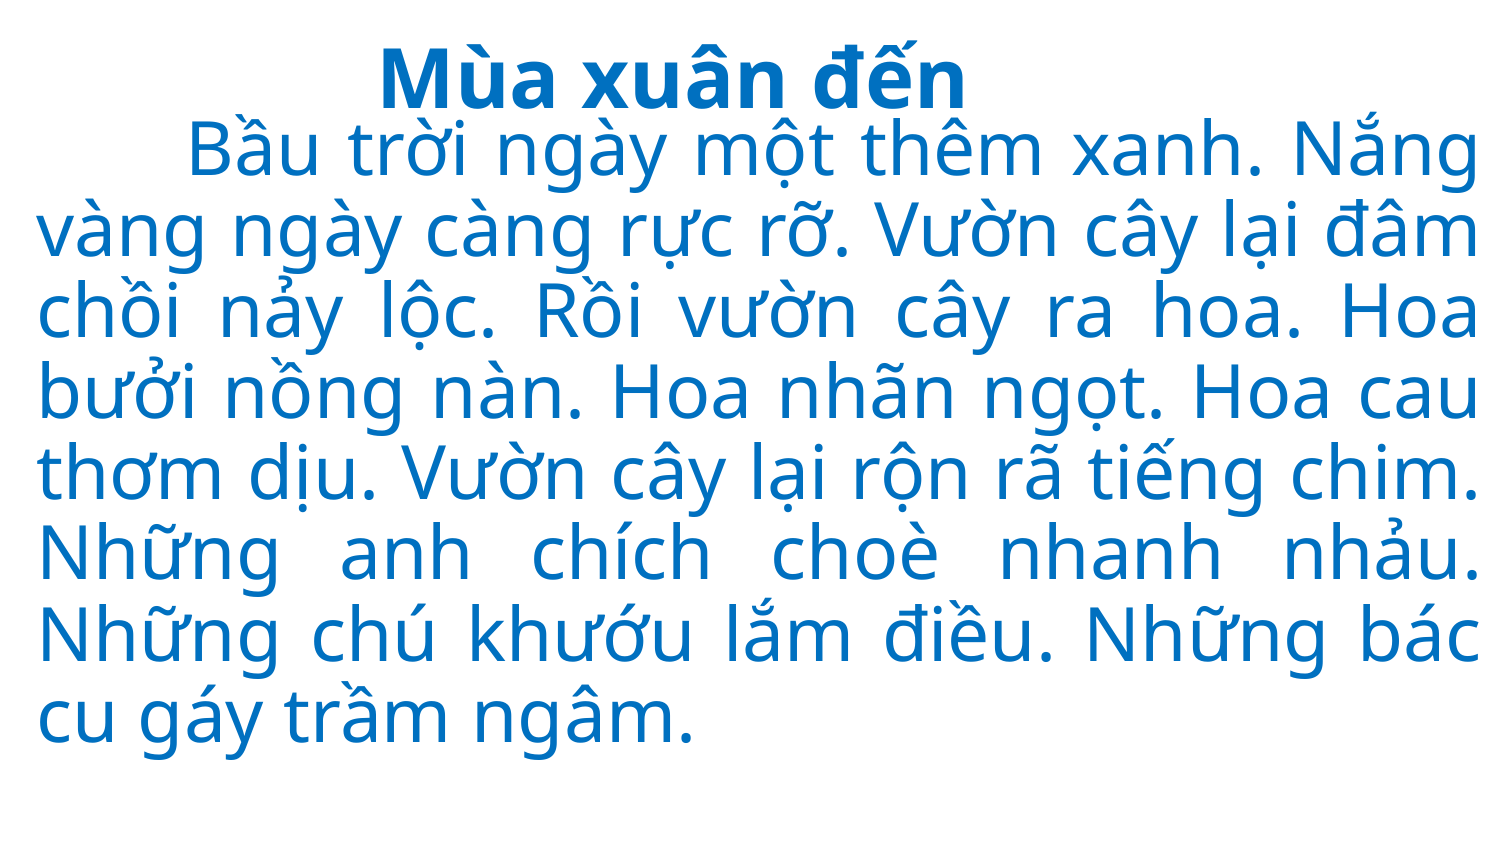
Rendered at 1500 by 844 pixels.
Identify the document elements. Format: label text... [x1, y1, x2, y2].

text_box Bầu trời ngày một thêm xanh. Nắng vàng ngày càng rực rỡ. Vườn cây lại đâm chồi nảy lộc. Rồi vườn cây ra hoa. Hoa bưởi nồng nàn. Hoa nhãn ngọt. Hoa cau thơm dịu. Vườn cây lại rộn rã tiếng chim. Những anh chích choè nhanh nhảu. Những chú khướu lắm điều. Những bác cu gáy trầm ngâm. [24, 159, 1495, 710]
text_box Mùa xuân đến [362, 21, 984, 142]
